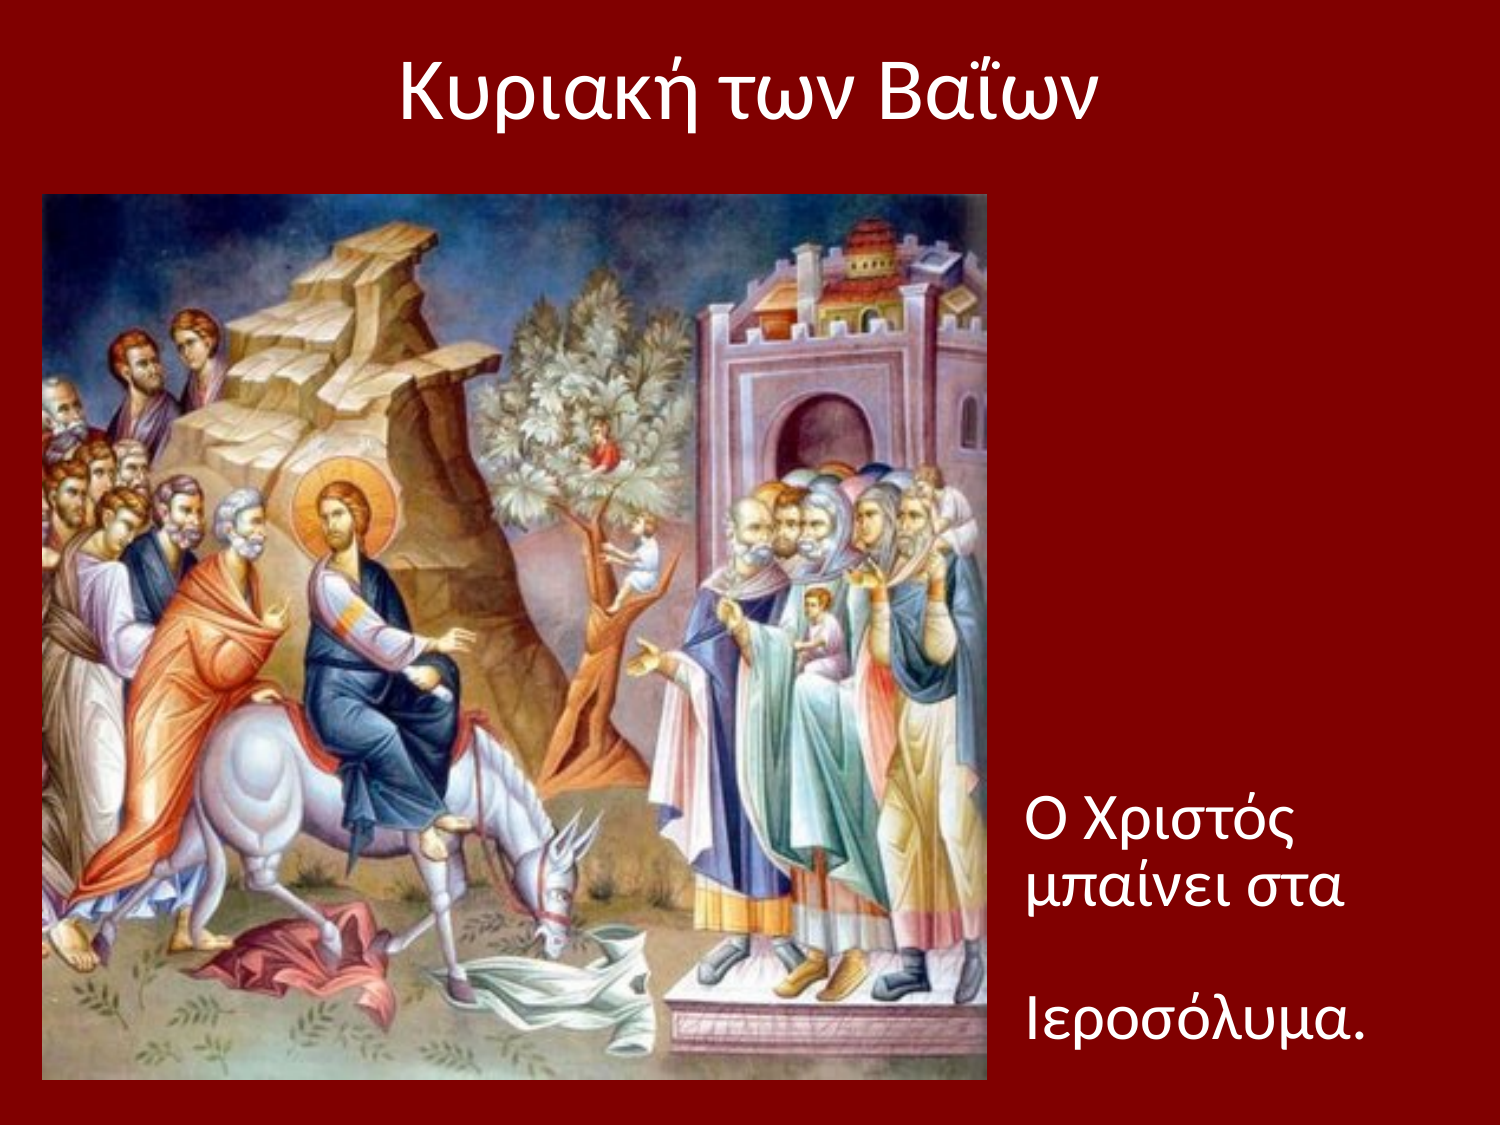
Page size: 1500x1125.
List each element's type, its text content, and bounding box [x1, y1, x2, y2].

picture [42, 194, 987, 1080]
list Ο Χριστός μπαίνει στα Ιεροσόλυμα. [1009, 621, 1447, 1081]
title Κυριακή των Βαΐων [75, 45, 1425, 149]
